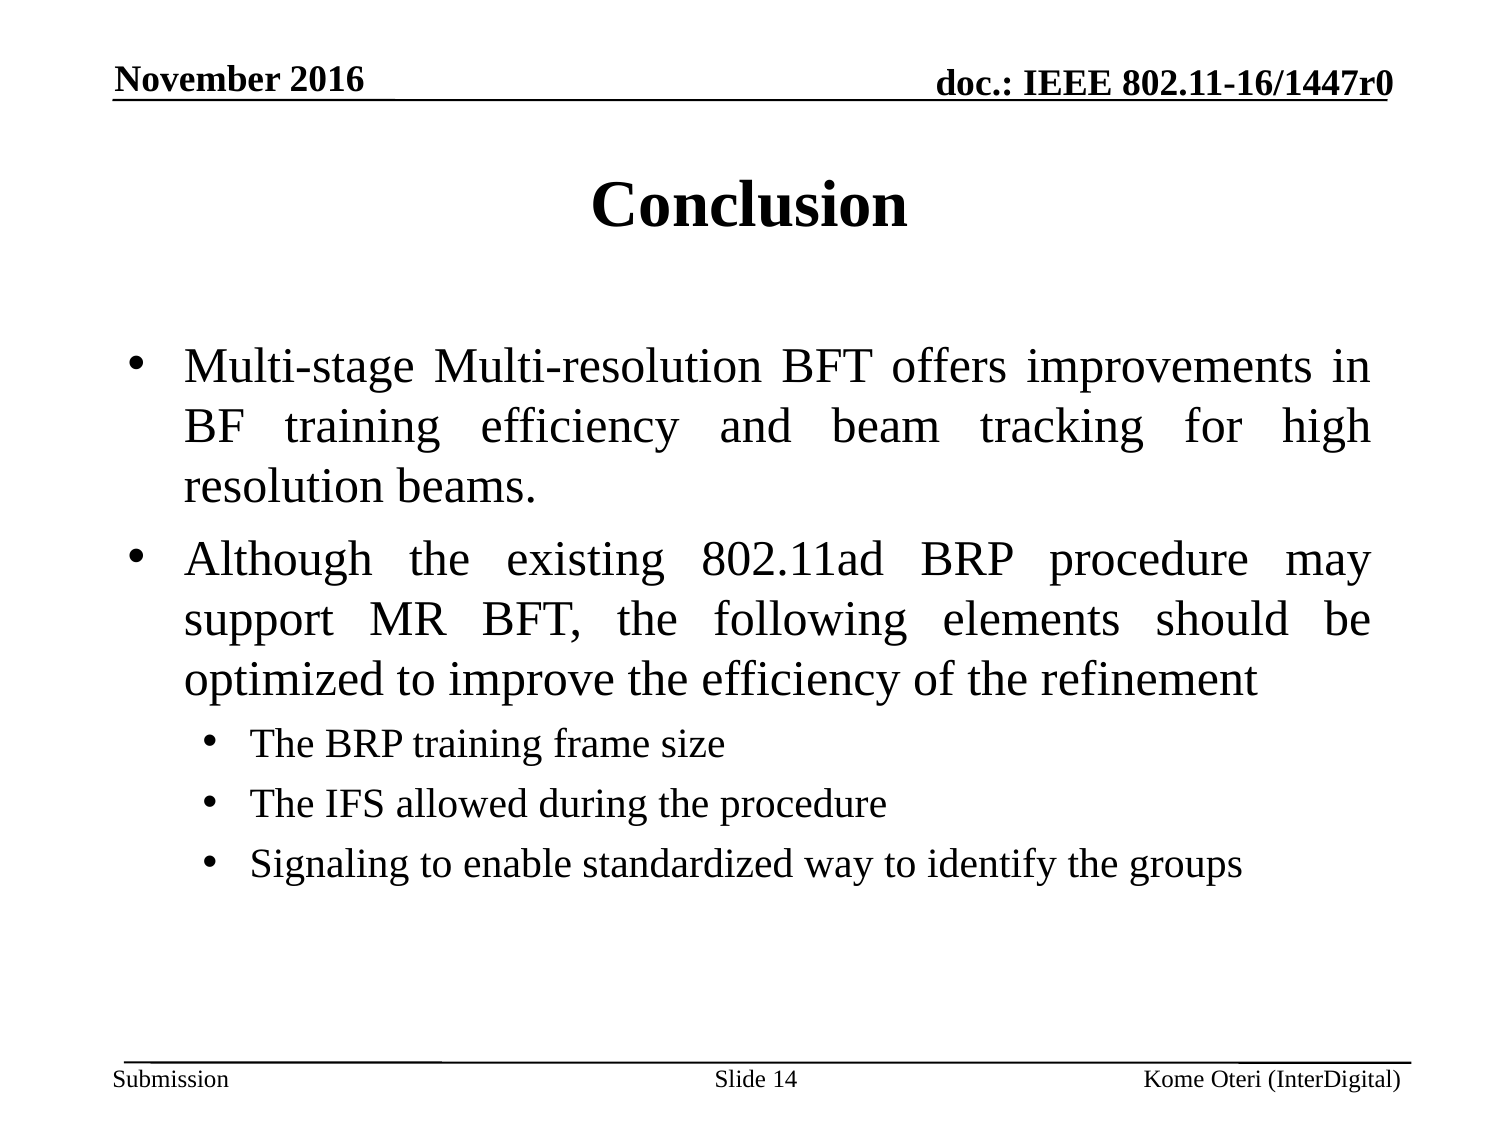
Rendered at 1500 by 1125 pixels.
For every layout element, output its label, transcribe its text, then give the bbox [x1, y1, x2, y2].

list Multi-stage Multi-resolution BFT offers improvements in BF training efficiency and beam tracking for high resolution beams. Although the existing 802.11ad BRP procedure may support MR BFT, the following elements should be optimized to improve the efficiency of the refinement The BRP training frame size The IFS allowed during the procedure Signaling to enable standardized way to identify the groups [112, 324, 1388, 1000]
footer Kome Oteri (InterDigital) [878, 1061, 1402, 1093]
slide_number Slide 14 [712, 1061, 800, 1123]
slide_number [114, 54, 423, 100]
title Conclusion [112, 112, 1388, 288]
